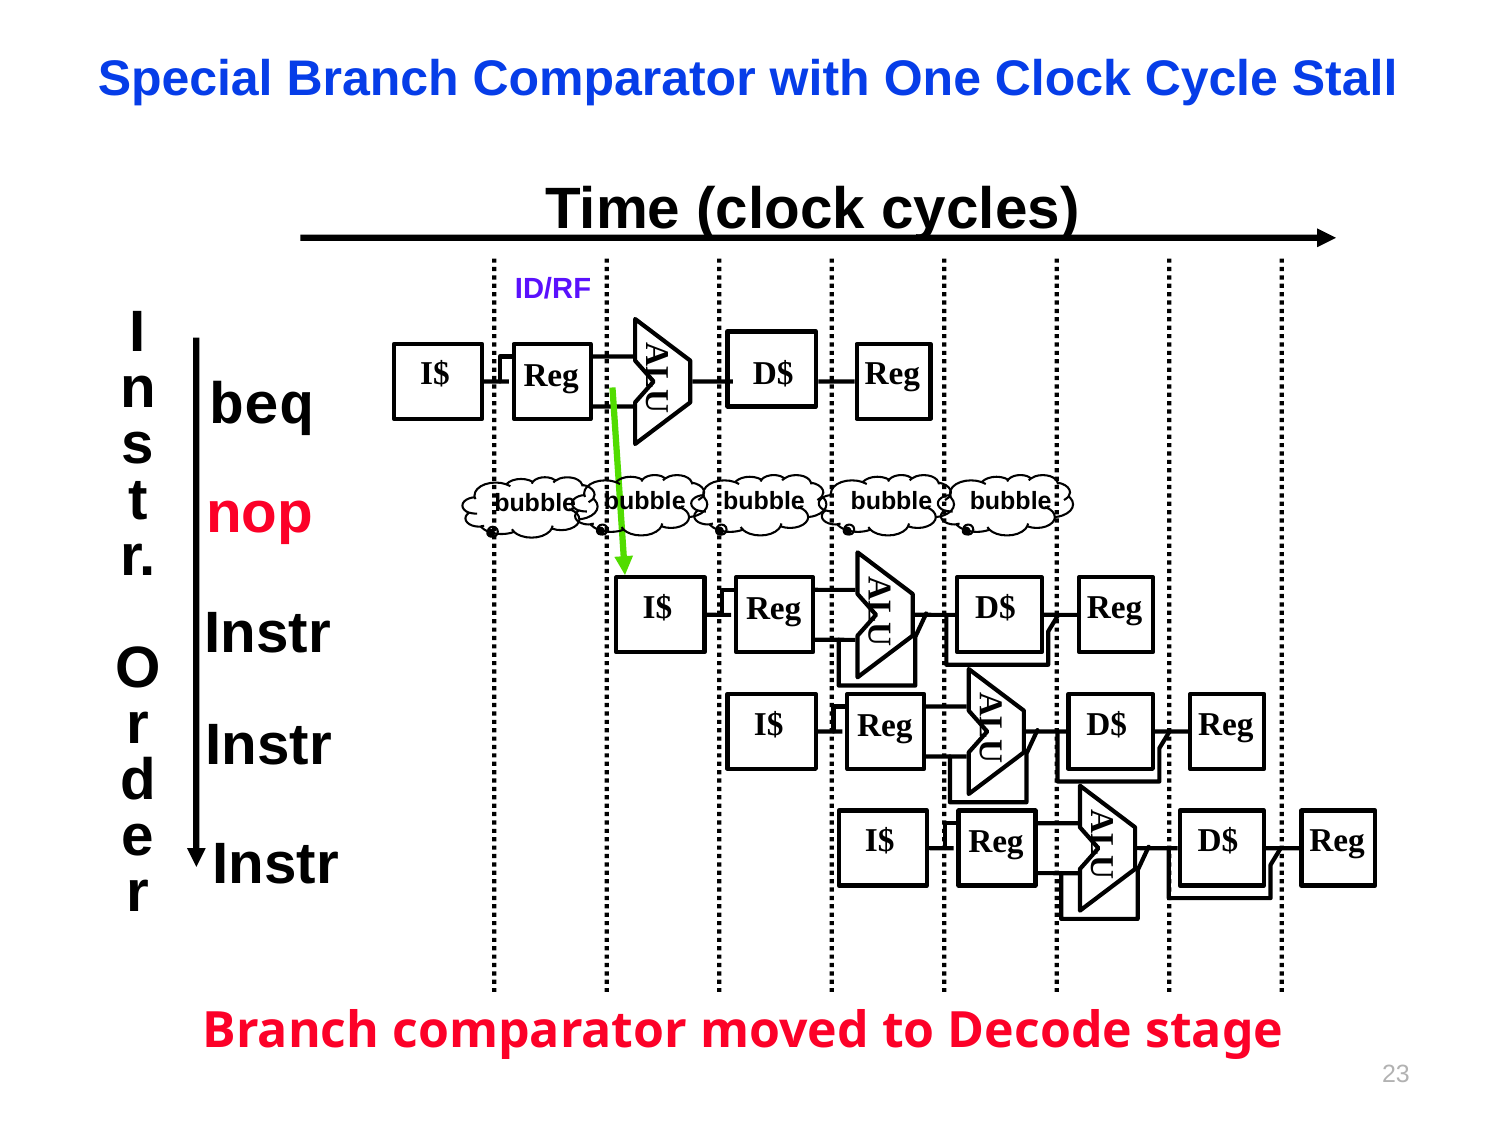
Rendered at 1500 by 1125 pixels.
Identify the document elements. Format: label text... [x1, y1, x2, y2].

slide_number 22 [1074, 1042, 1425, 1103]
text_box Branch comparator moved to Decode stage [187, 1000, 1299, 1065]
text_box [462, 474, 1076, 538]
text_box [99, 162, 1380, 993]
title Special Branch Comparator with One Clock Cycle Stall [86, 49, 1426, 112]
